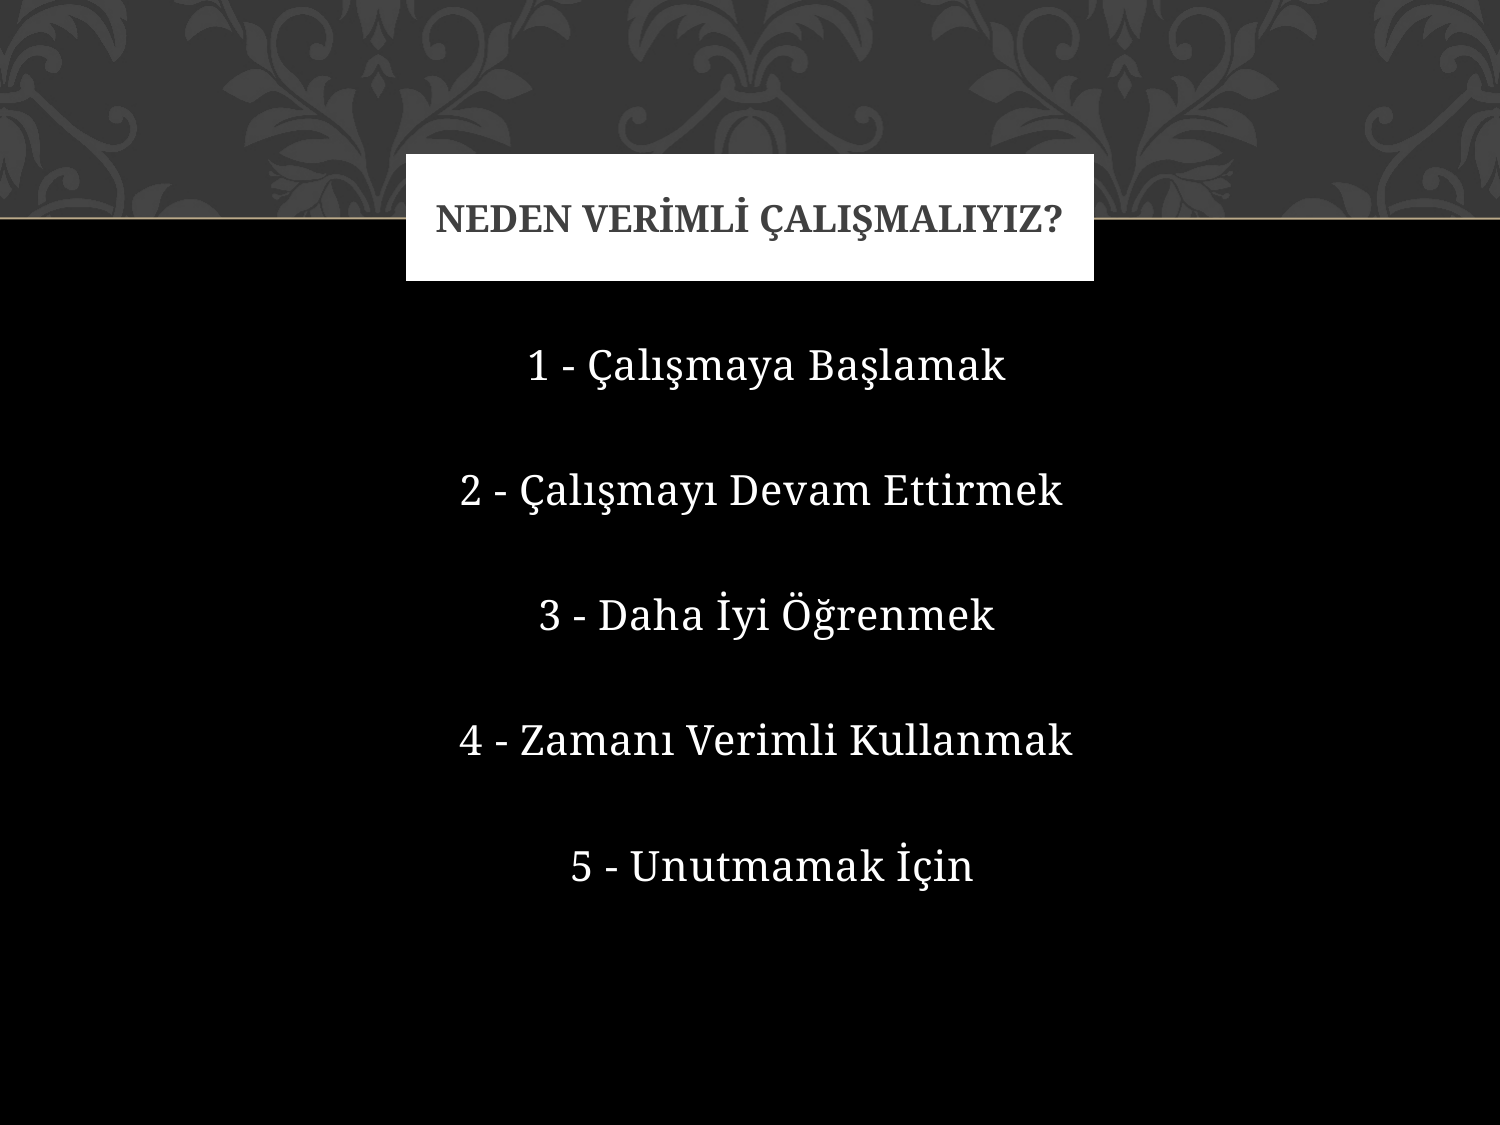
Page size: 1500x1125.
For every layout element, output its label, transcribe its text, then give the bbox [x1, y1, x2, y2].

list 1 - Çalışmaya Başlamak 2 - Çalışmayı Devam Ettirmek 3 - Daha İyi Öğrenmek 4 - Zamanı Verimli Kullanmak 5 - Unutmamak İçin [75, 331, 1425, 1000]
title Neden Verimli Çalışmalıyız? [406, 154, 1094, 281]
